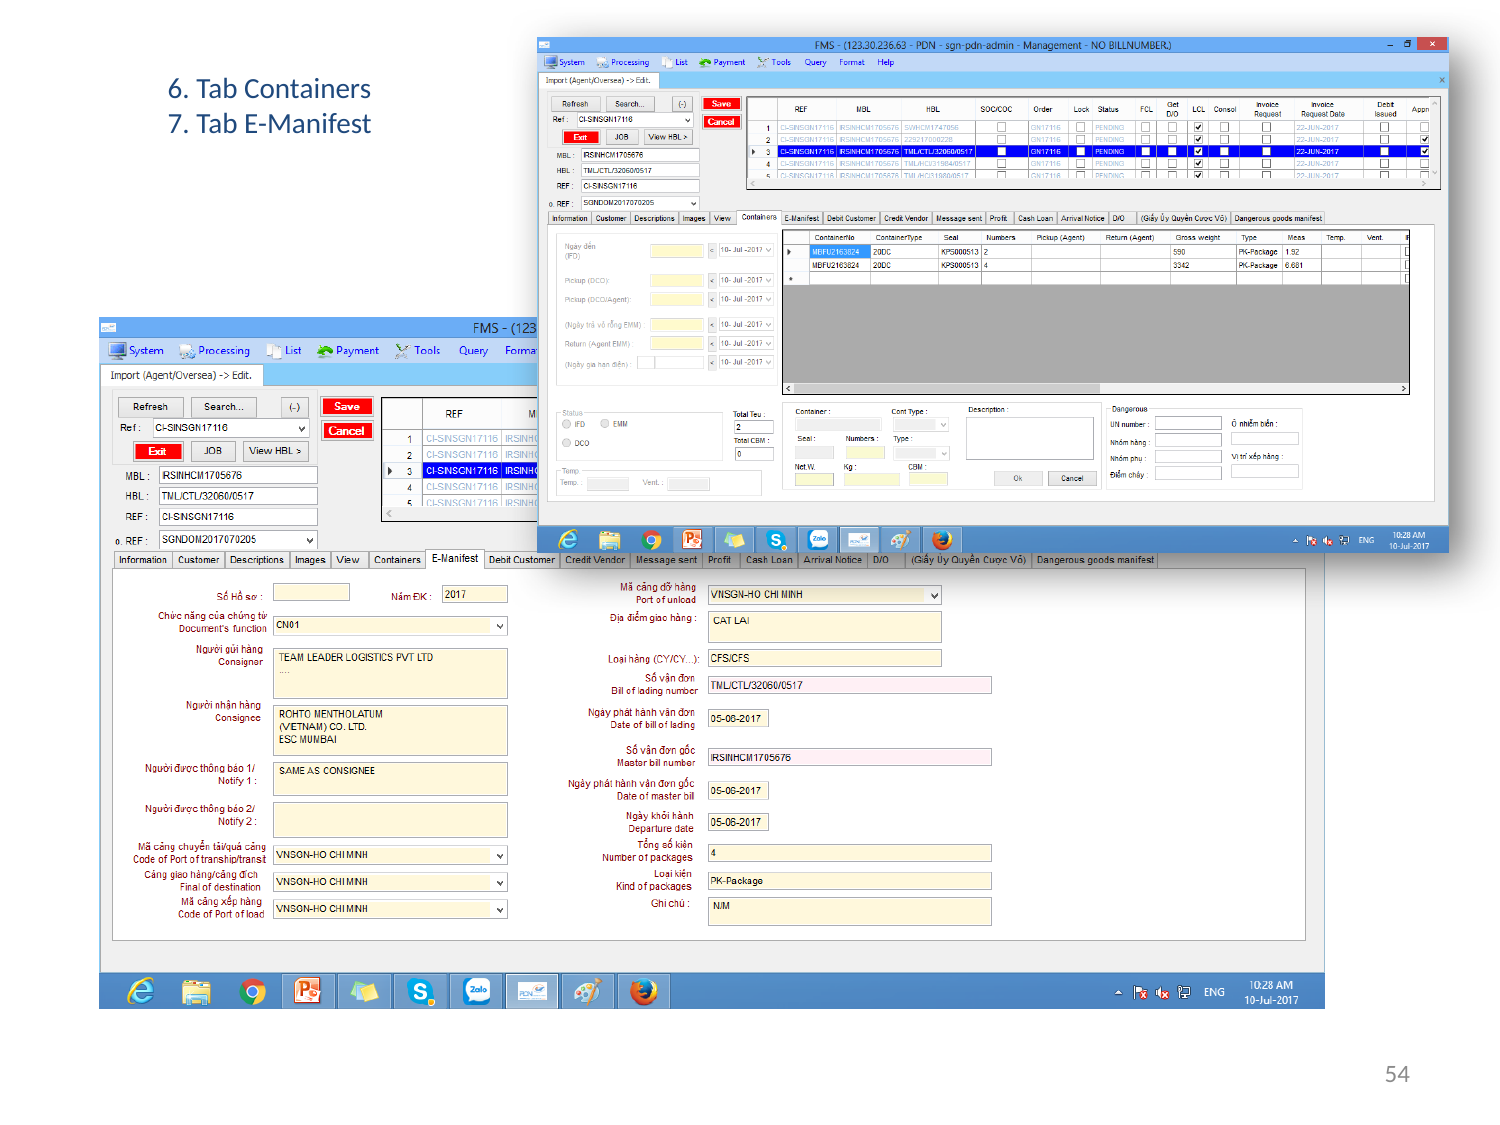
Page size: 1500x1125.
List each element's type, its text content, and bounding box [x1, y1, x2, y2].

text_box 6. Tab Containers 7. Tab E-Manifest [77, 62, 387, 148]
picture [99, 37, 1450, 1009]
slide_number 54 [1074, 1042, 1425, 1103]
